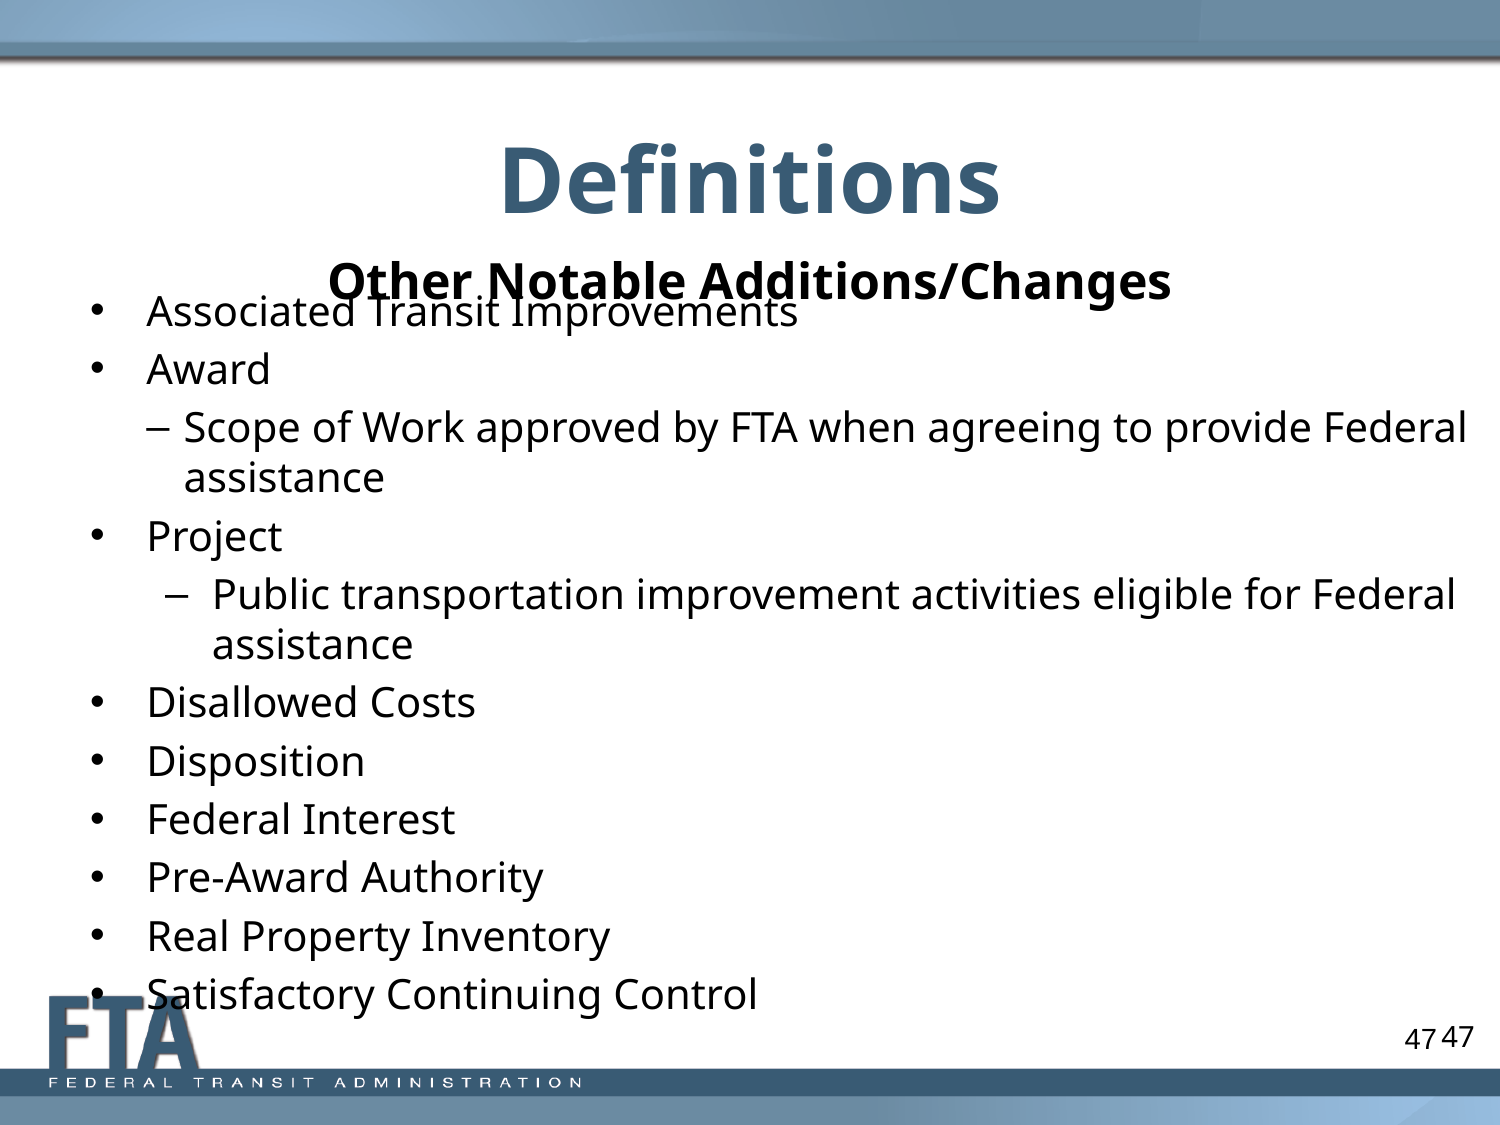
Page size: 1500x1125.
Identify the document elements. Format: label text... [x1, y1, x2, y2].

list Associated Transit Improvements Award Scope of Work approved by FTA when agreeing to provide Federal assistance Project Public transportation improvement activities eligible for Federal assistance Disallowed Costs Disposition Federal Interest Pre-Award Authority Real Property Inventory Satisfactory Continuing Control [74, 276, 1500, 976]
picture [0, 992, 1500, 1125]
picture [0, 0, 1500, 75]
slide_number 47 [1389, 1012, 1476, 1073]
title Definitions Other Notable Additions/Changes [74, 72, 1426, 292]
